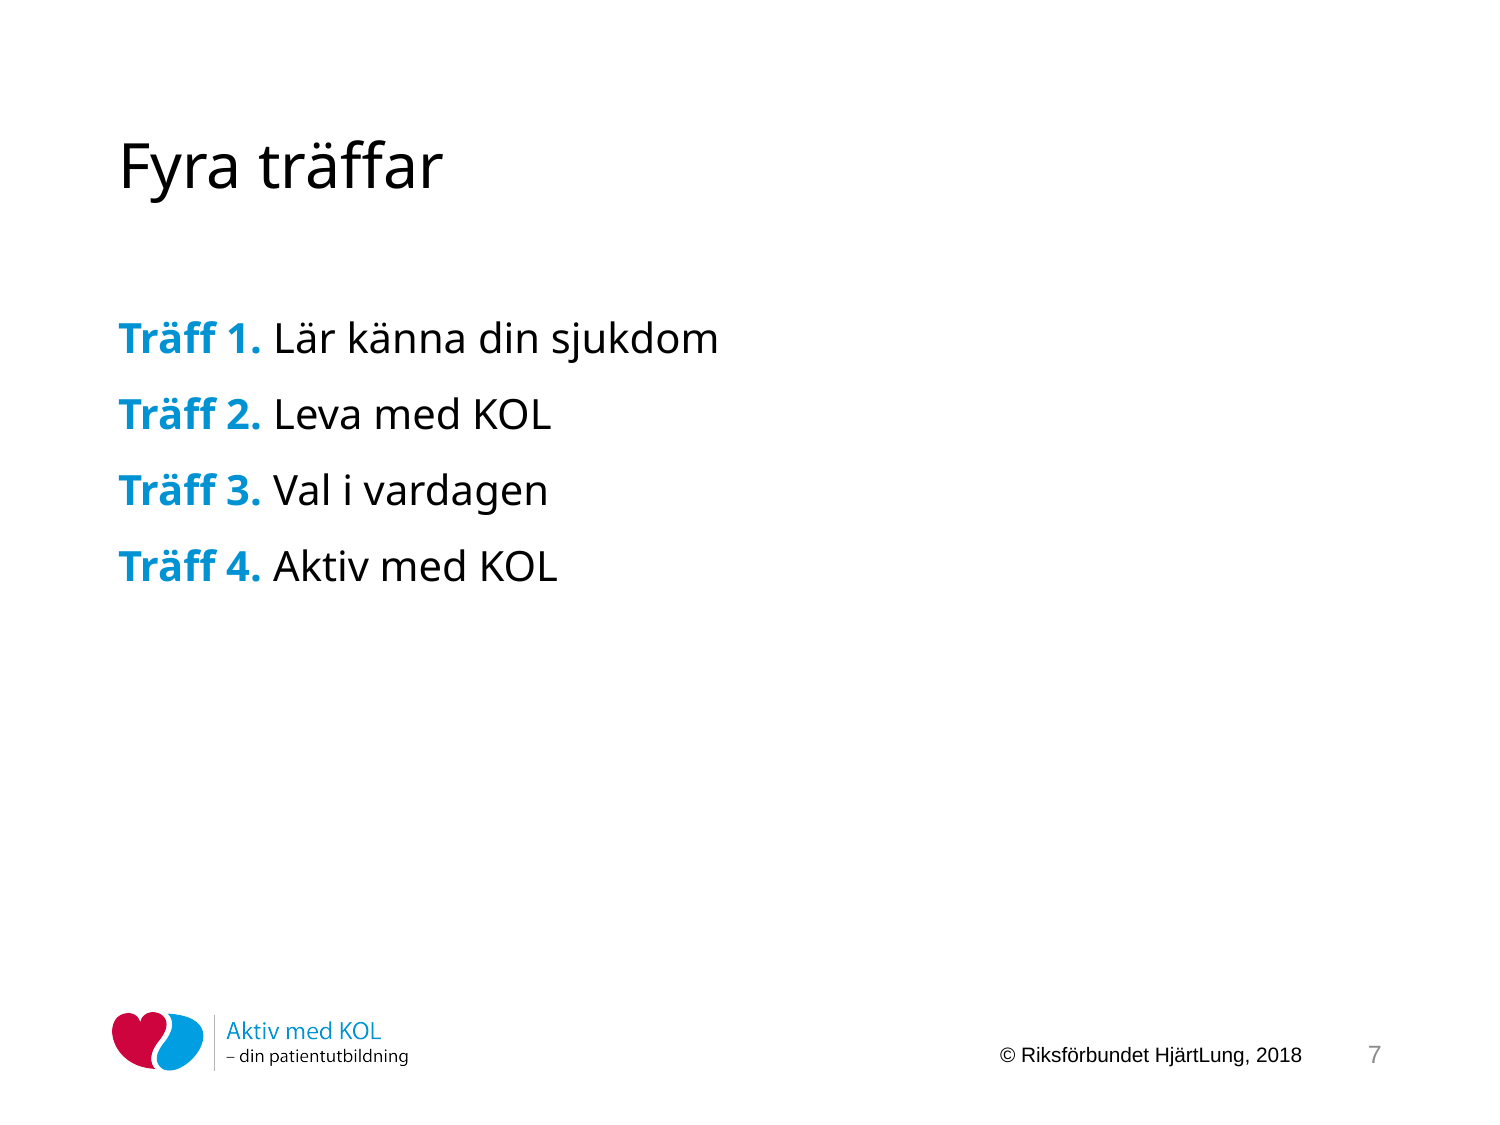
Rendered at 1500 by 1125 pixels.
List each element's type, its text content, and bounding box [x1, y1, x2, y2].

slide_number 7 [1059, 1023, 1397, 1084]
picture [176, 1014, 409, 1071]
picture [112, 1014, 171, 1071]
title Fyra träffar [103, 59, 1397, 278]
list Träff 1. Lär känna din sjukdom Träff 2. Leva med KOL Träff 3. Val i vardagen Träff 4. Aktiv med KOL [103, 299, 1397, 1014]
